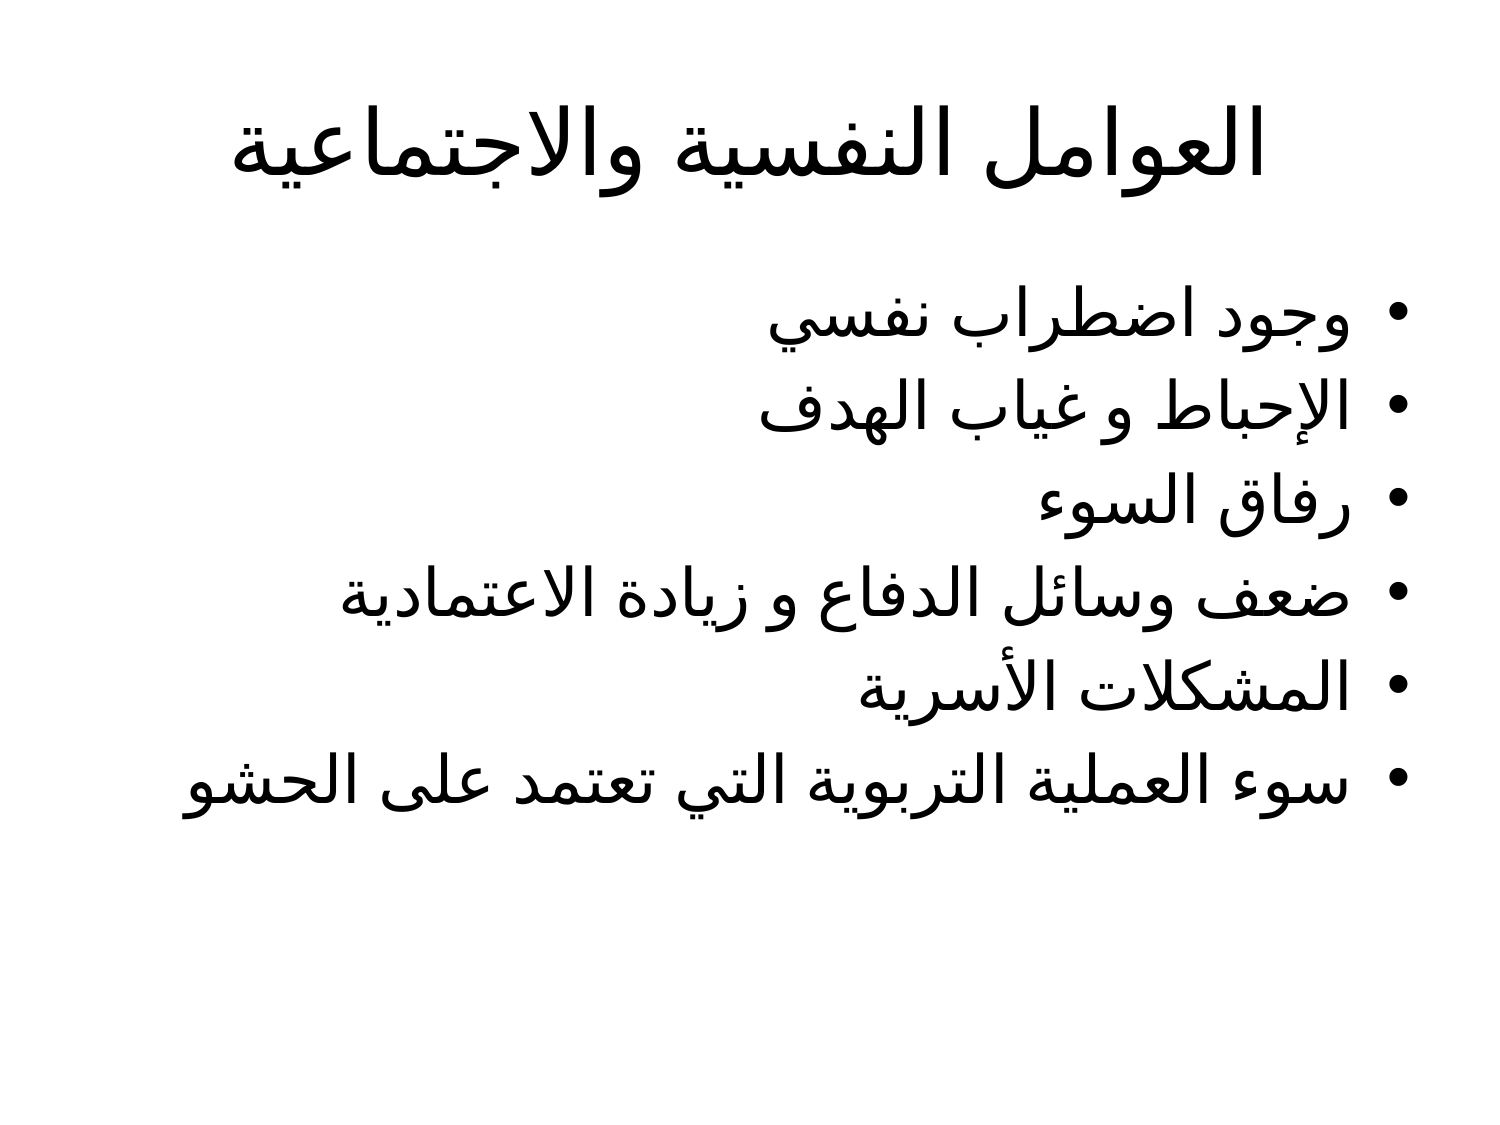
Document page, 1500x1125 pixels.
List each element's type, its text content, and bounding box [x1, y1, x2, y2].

list وجود اضطراب نفسي الإحباط و غياب الهدف رفاق السوء ضعف وسائل الدفاع و زيادة الاعتمادية المشكلات الأسرية سوء العملية التربوية التي تعتمد على الحشو [75, 262, 1425, 1005]
title العوامل النفسية والاجتماعية [75, 45, 1425, 233]
